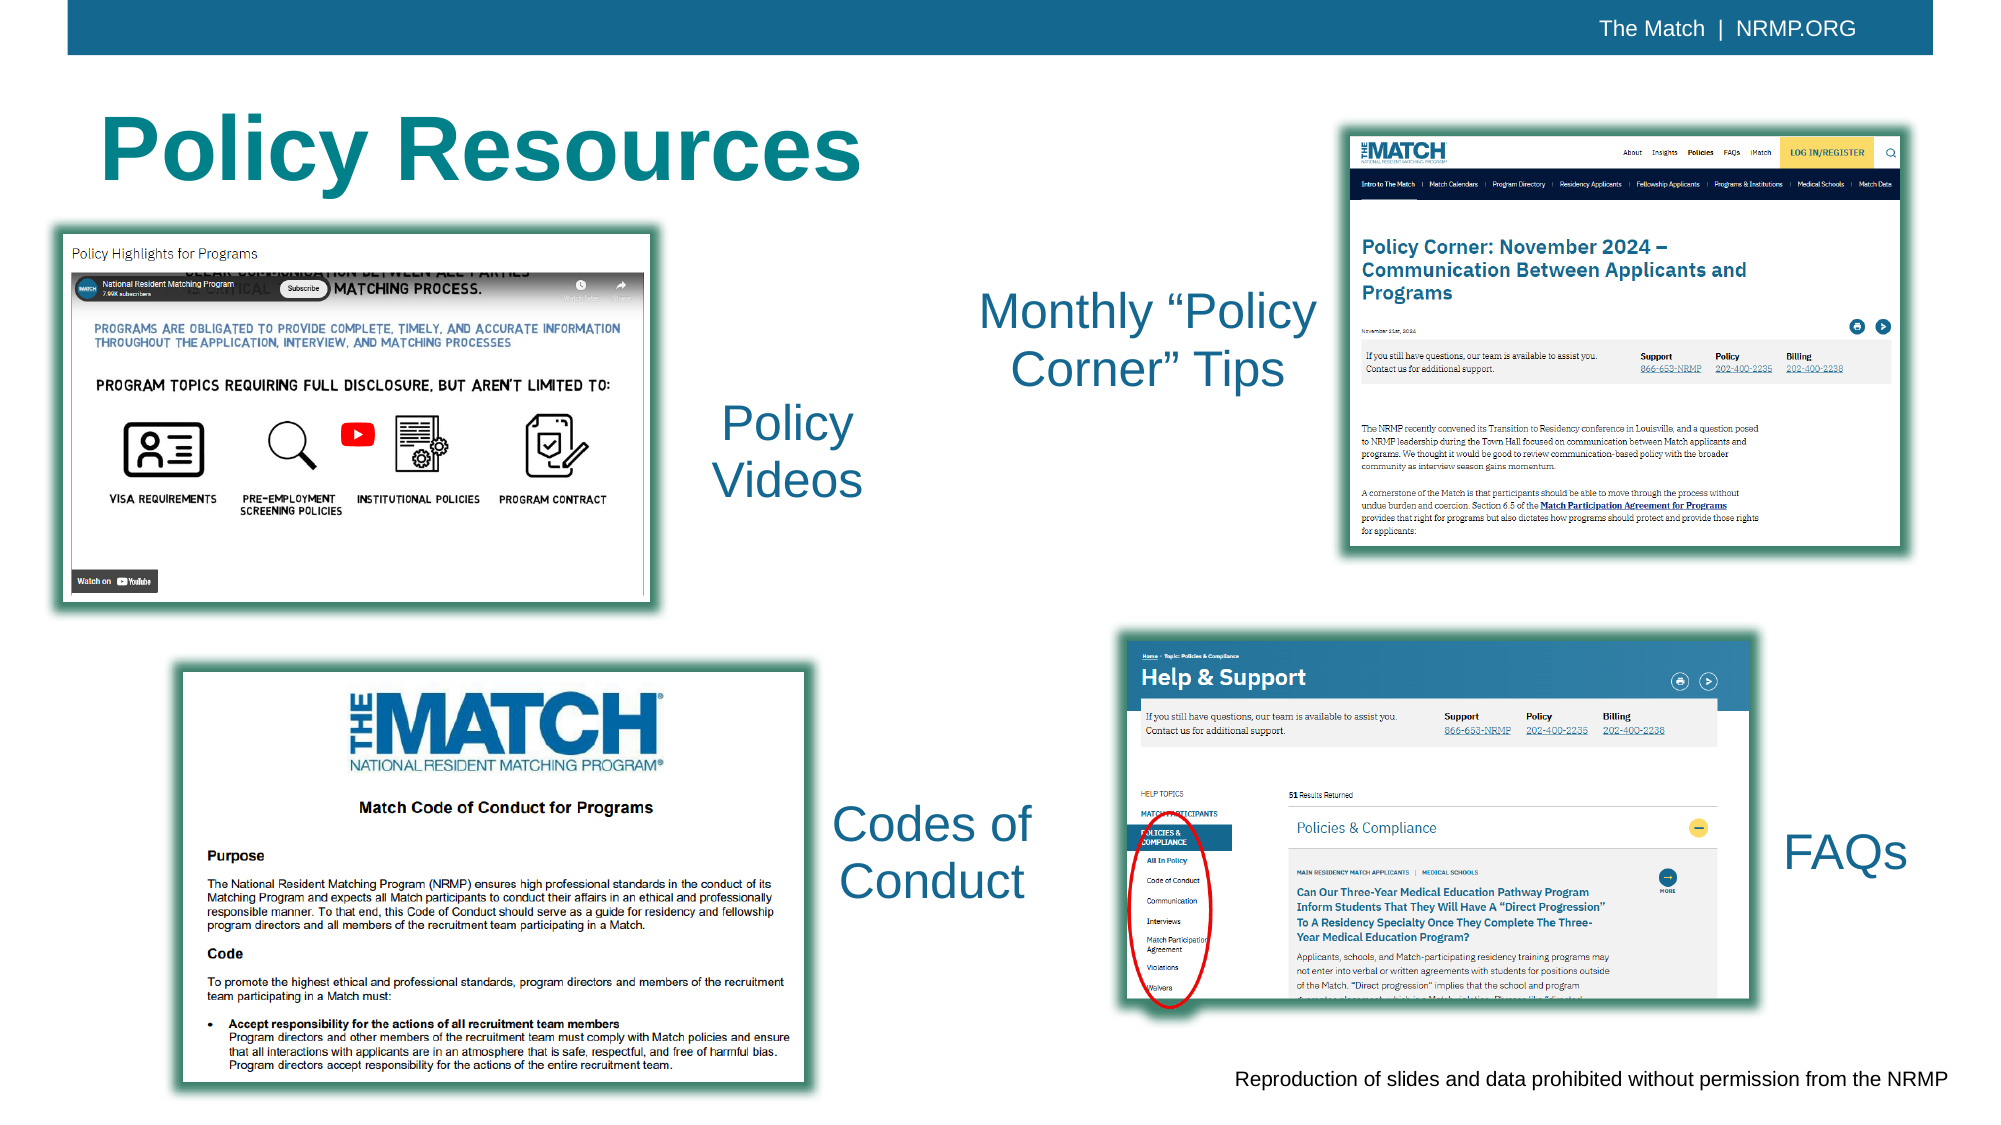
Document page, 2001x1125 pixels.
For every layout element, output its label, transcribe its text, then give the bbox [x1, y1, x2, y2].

text_box Codes of Conduct [825, 794, 1038, 911]
text_box FAQs [1783, 823, 1926, 882]
picture [63, 234, 650, 602]
text_box Reproduction of slides and data prohibited without permission from the NRMP [1219, 1058, 2000, 1098]
picture [1350, 136, 1900, 546]
text_box [85, 240, 1851, 1105]
text_box Policy Resources [85, 93, 1951, 192]
text_box Monthly “Policy Corner” Tips [976, 282, 1320, 399]
picture [183, 672, 804, 1082]
picture [1127, 641, 1749, 1009]
text_box Policy Videos [681, 394, 894, 510]
